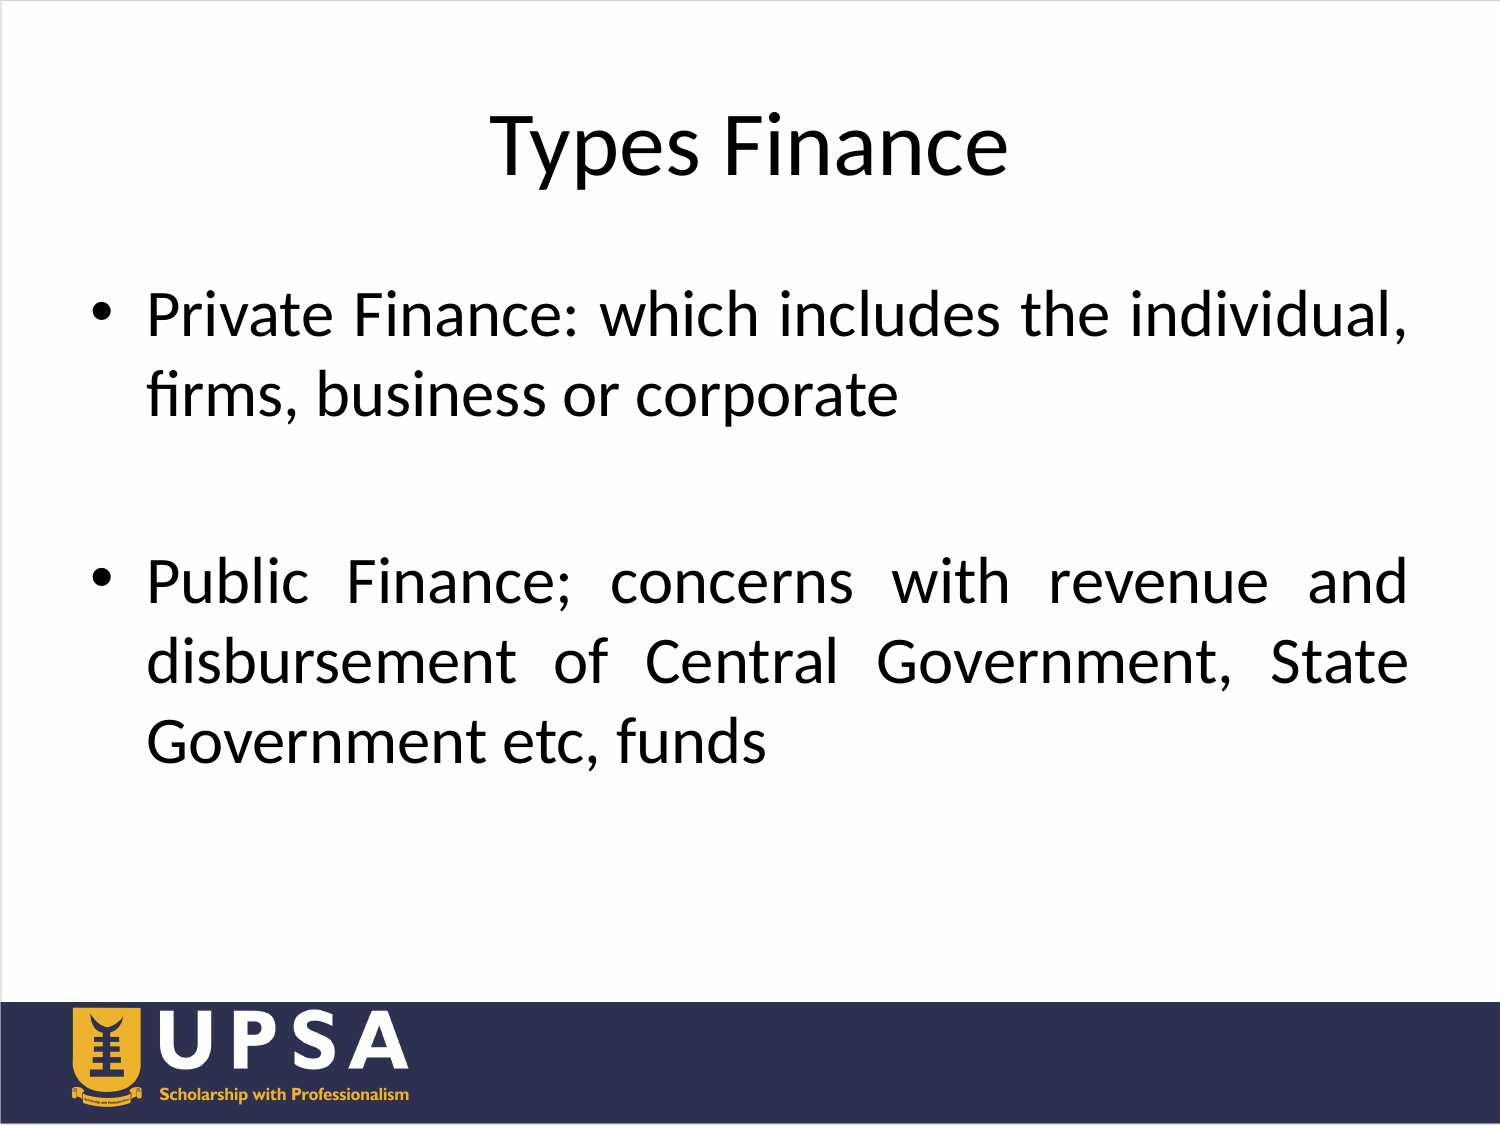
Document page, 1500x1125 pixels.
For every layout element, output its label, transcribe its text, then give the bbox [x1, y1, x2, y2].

title Types Finance [75, 45, 1425, 233]
list Private Finance: which includes the individual, firms, business or corporate Public Finance; concerns with revenue and disbursement of Central Government, State Government etc, funds [75, 262, 1425, 1005]
picture [0, 0, 1500, 1125]
